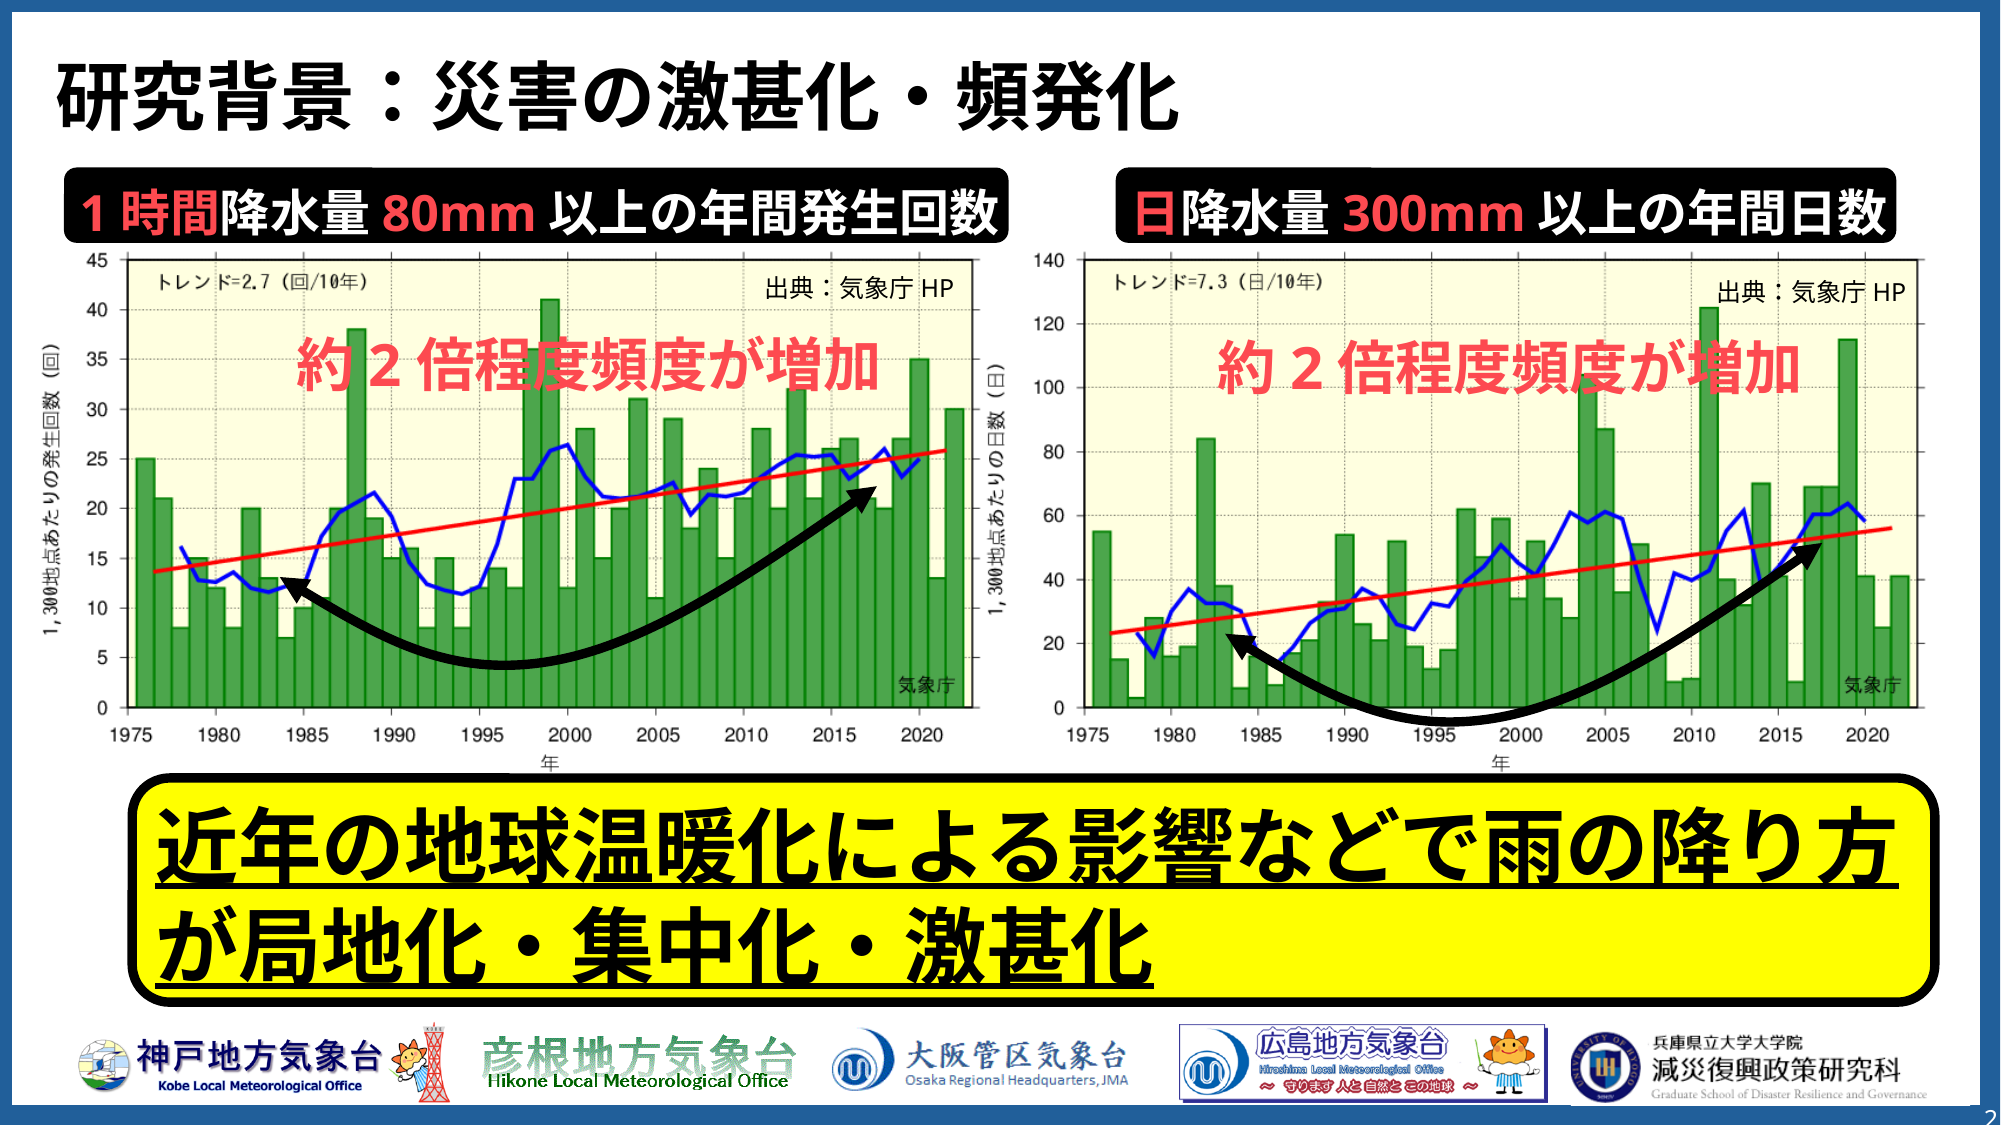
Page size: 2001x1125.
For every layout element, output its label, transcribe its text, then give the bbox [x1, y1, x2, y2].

text_box 日降水量300mm以上の年間日数 [1114, 165, 1898, 192]
text_box 1時間降水量80mm以上の年間発生回数 [62, 165, 1011, 192]
text_box 近年の地球温暖化による影響などで雨の降り方が局地化・集中化・激甚化 [130, 779, 1937, 1004]
text_box 研究背景：災害の激甚化・頻発化 [40, 38, 1766, 162]
picture [1179, 1024, 1548, 1103]
picture [1570, 1022, 1971, 1092]
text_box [36, 192, 1961, 779]
slide_number 2 [1543, 1092, 2000, 1125]
picture [75, 1021, 452, 1105]
picture [476, 1034, 800, 1090]
picture [818, 1024, 1156, 1098]
text_box 気象庁HPより引用 [1914, 779, 1960, 871]
